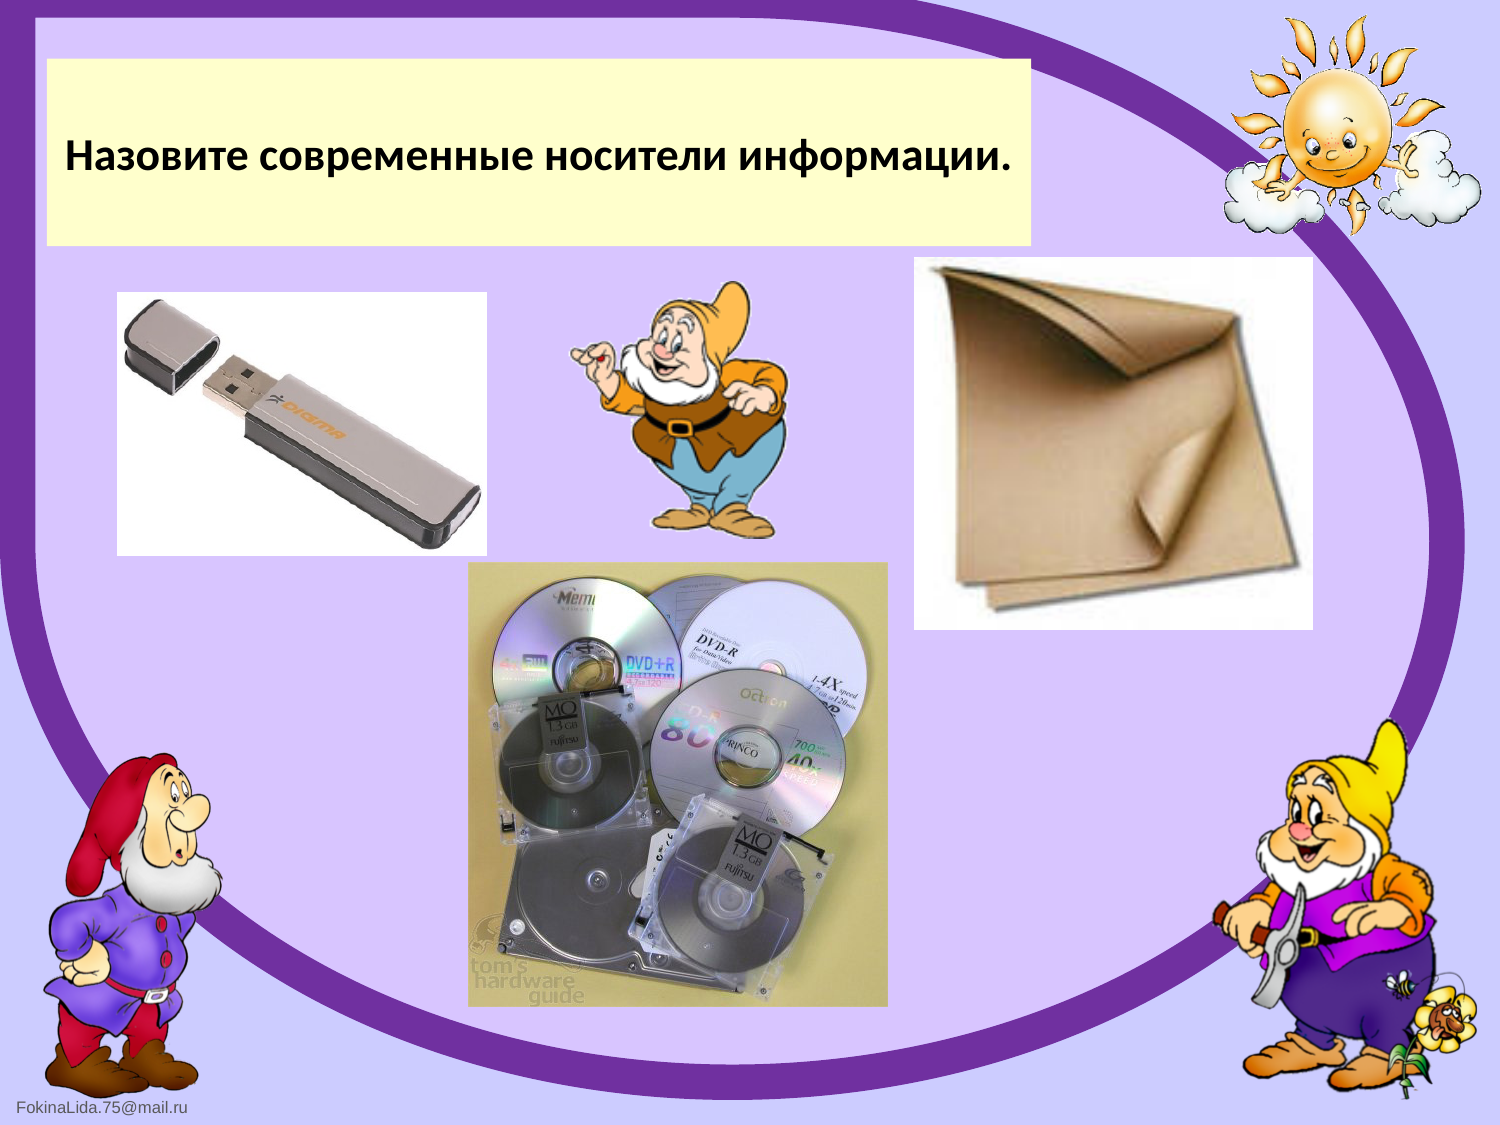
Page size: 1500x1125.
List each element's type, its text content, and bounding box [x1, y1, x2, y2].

picture [468, 562, 889, 1007]
picture [550, 280, 809, 540]
picture [1210, 717, 1478, 1101]
picture [116, 292, 487, 557]
picture [41, 751, 224, 1101]
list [913, 257, 1313, 630]
title Назовите современные носители информации. [46, 58, 1032, 247]
picture [1214, 0, 1500, 244]
